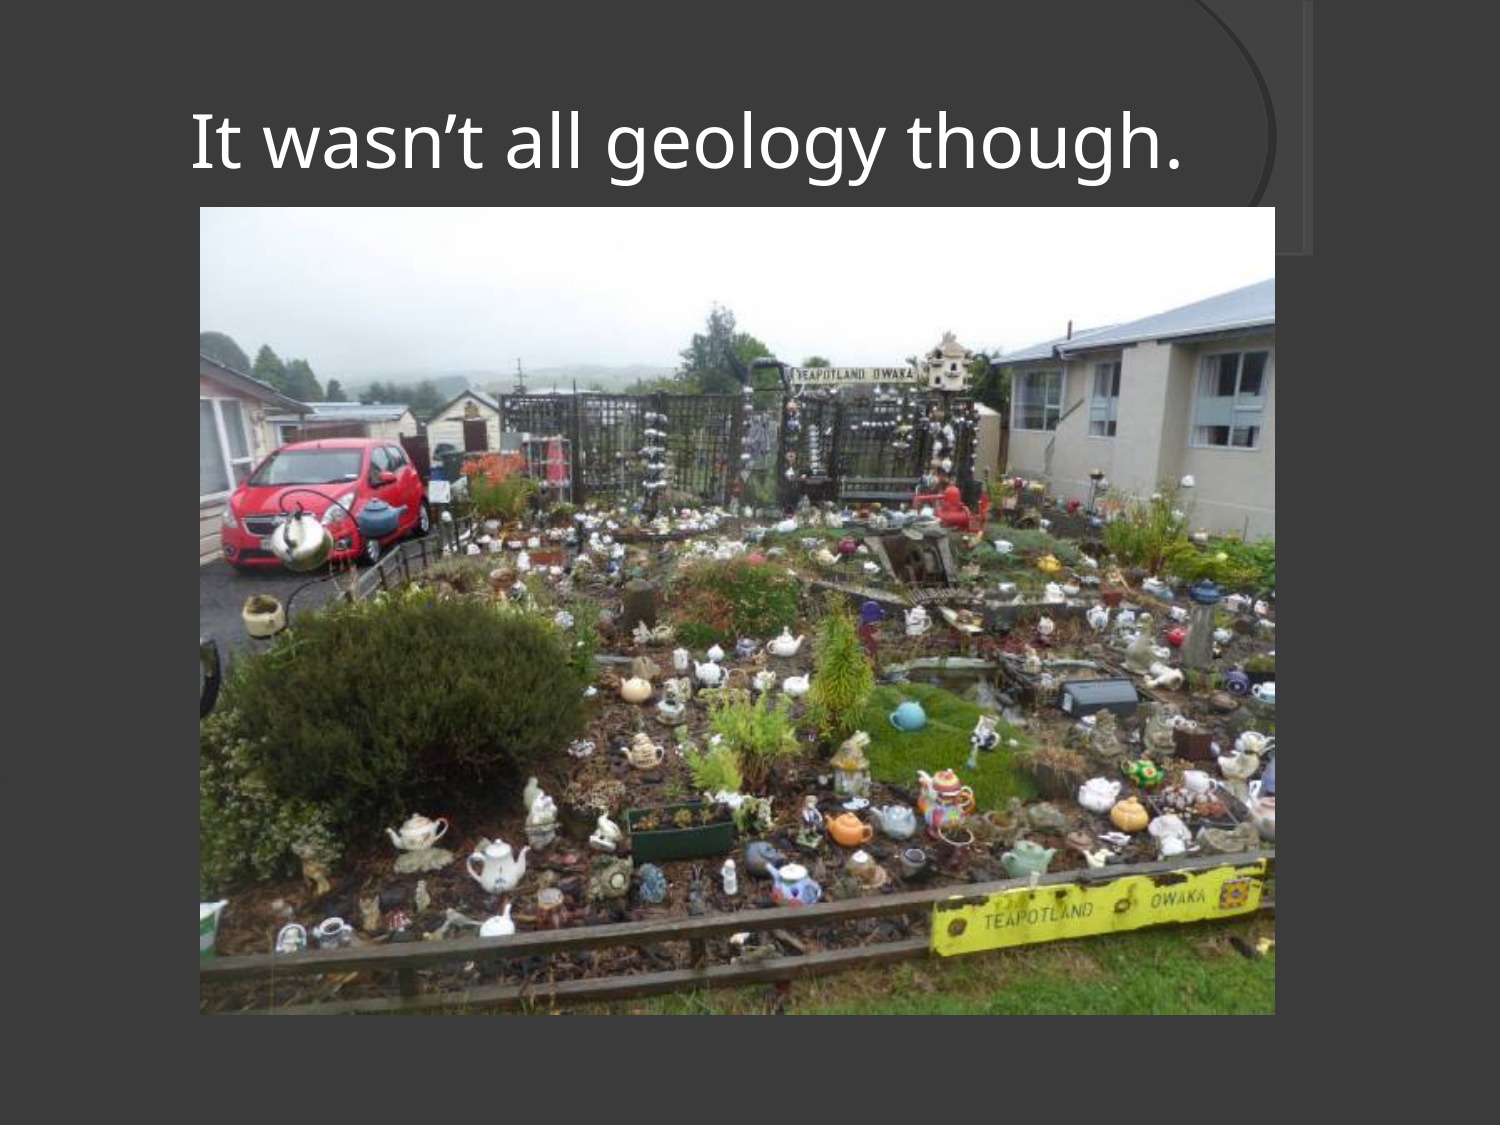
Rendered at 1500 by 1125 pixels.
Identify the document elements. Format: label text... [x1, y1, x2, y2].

picture [199, 207, 1275, 1015]
title It wasn’t all geology though. [75, 45, 1300, 233]
